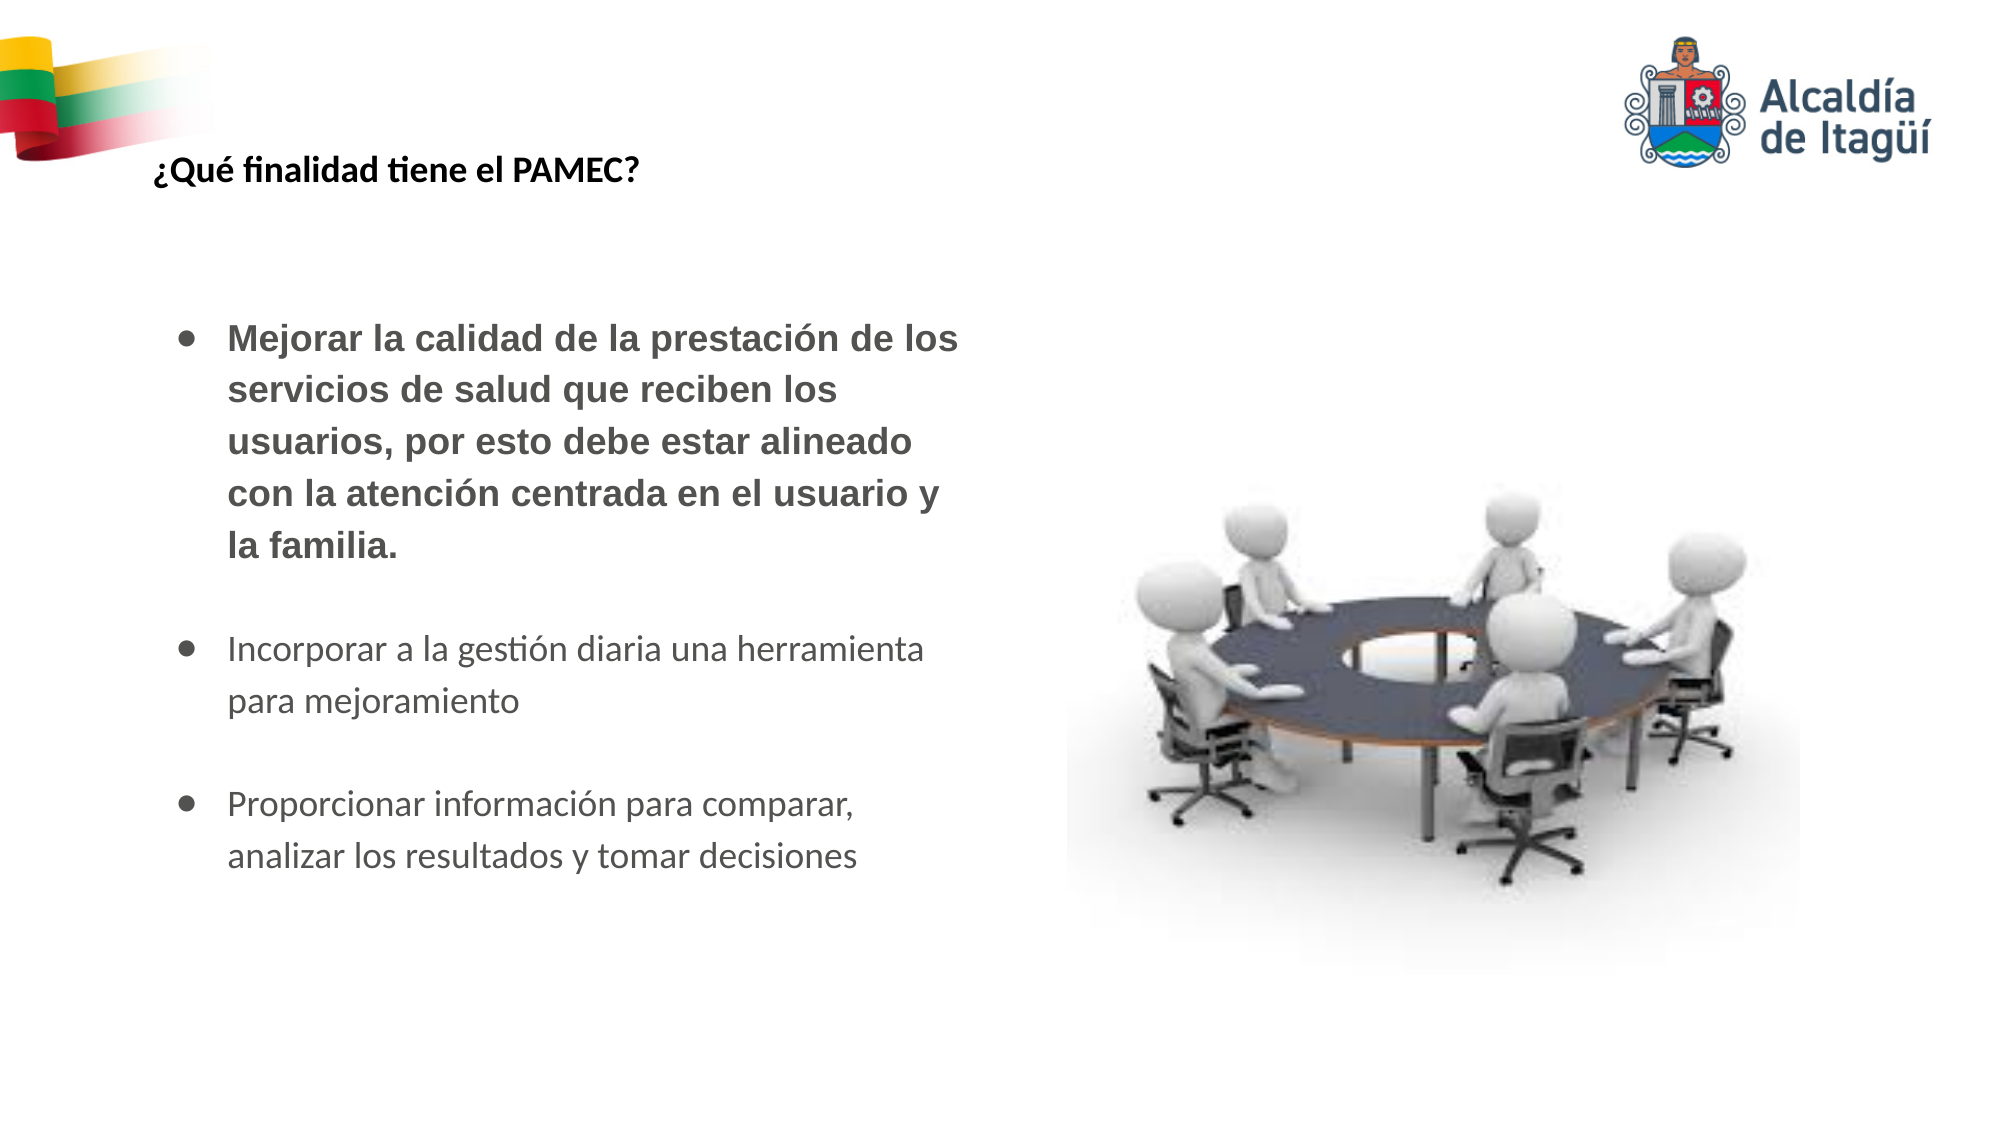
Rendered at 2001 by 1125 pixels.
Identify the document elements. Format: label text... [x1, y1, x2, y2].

picture [0, 0, 2001, 1125]
list Mejorar la calidad de la prestación de los servicios de salud que reciben los usuarios, por esto debe estar alineado con la atención centrada en el usuario y la familia. Incorporar a la gestión diaria una herramienta para mejoramiento Proporcionar información para comparar, analizar los resultados y tomar decisiones [137, 299, 988, 1014]
title ¿Qué finalidad tiene el PAMEC? [137, 59, 1863, 278]
